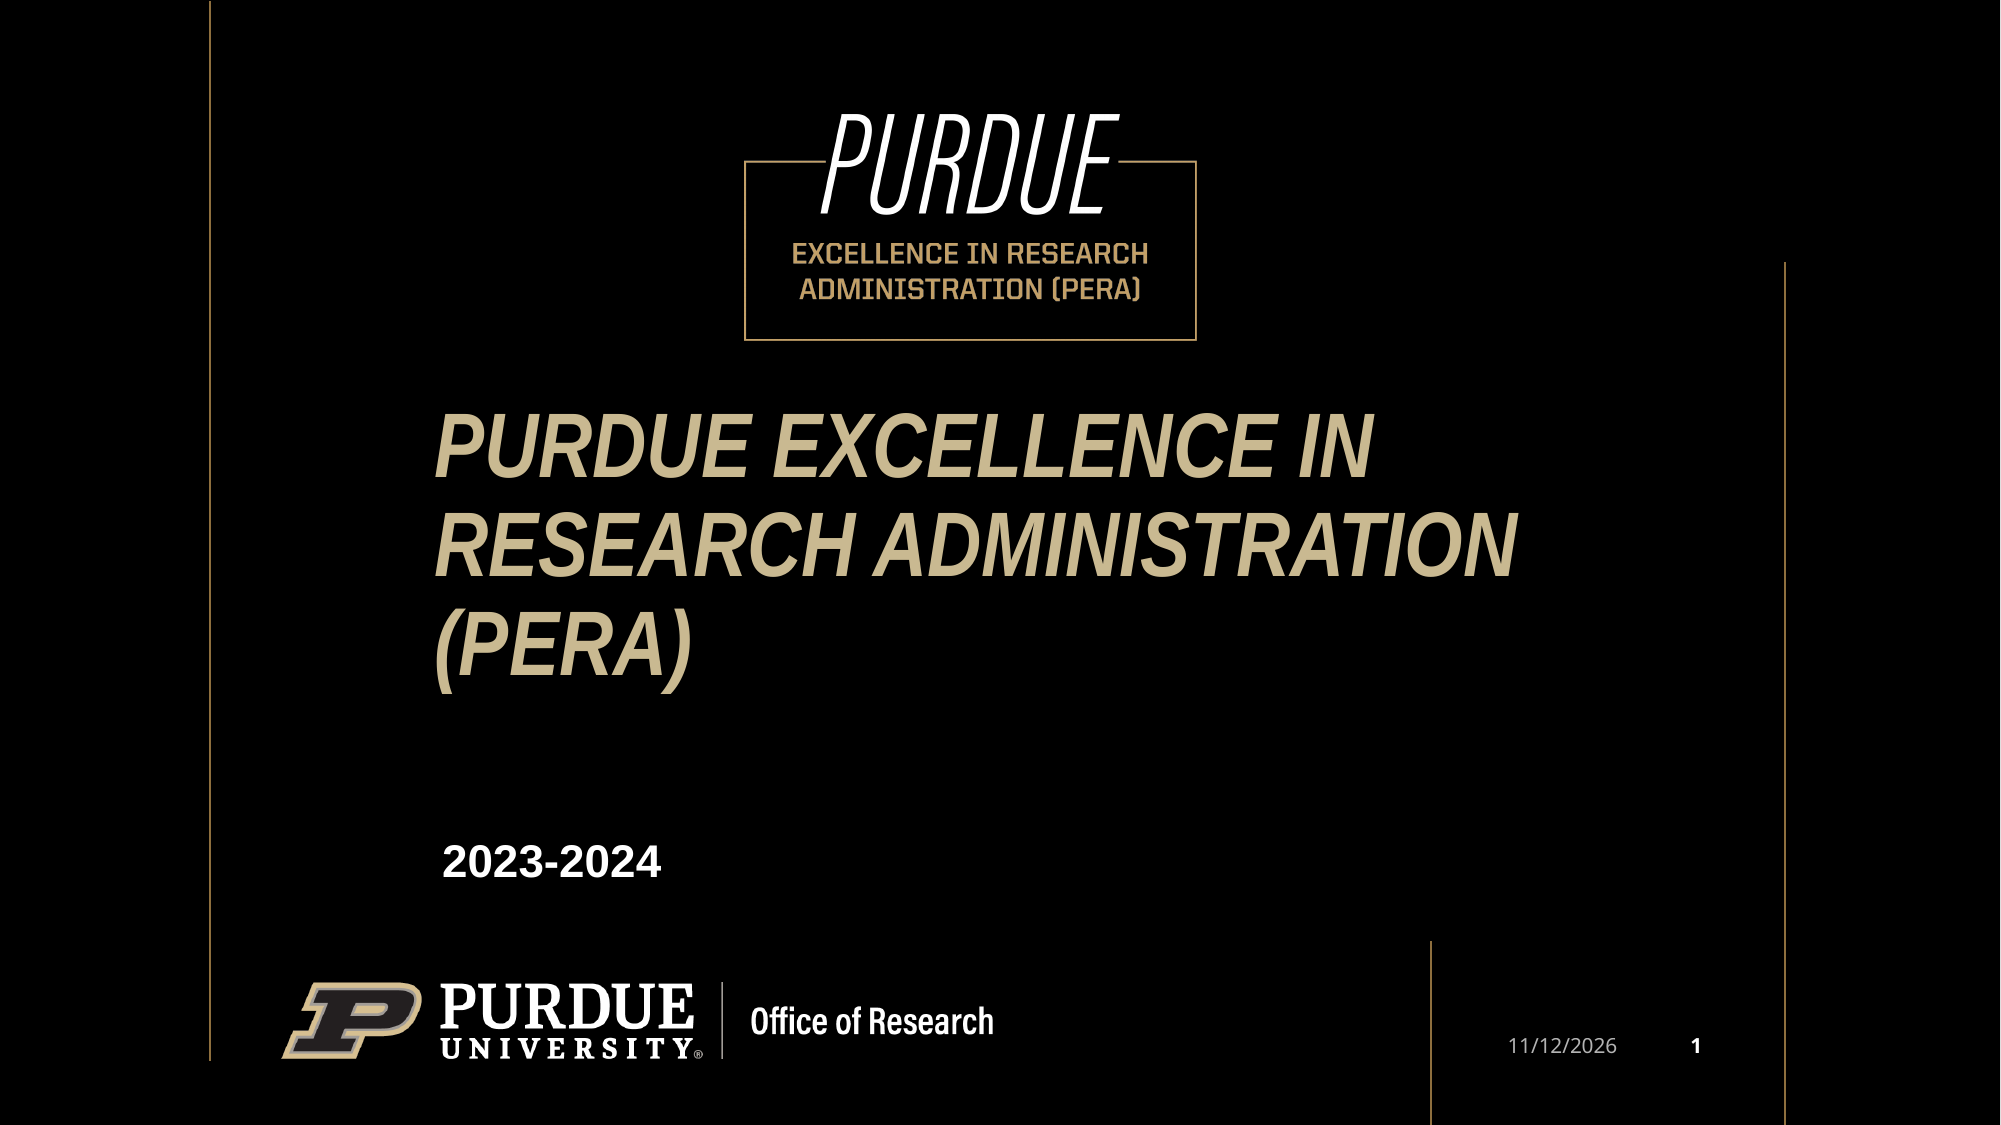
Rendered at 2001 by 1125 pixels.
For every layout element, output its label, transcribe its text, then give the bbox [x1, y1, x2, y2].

title Purdue Excellence in Research Administration (PERA) [431, 396, 1659, 802]
picture [744, 114, 1197, 341]
subtitle 2023-2024 [442, 831, 1558, 888]
slide_number 1 [1656, 1017, 1737, 1078]
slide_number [1464, 1020, 1632, 1074]
picture [281, 982, 993, 1059]
